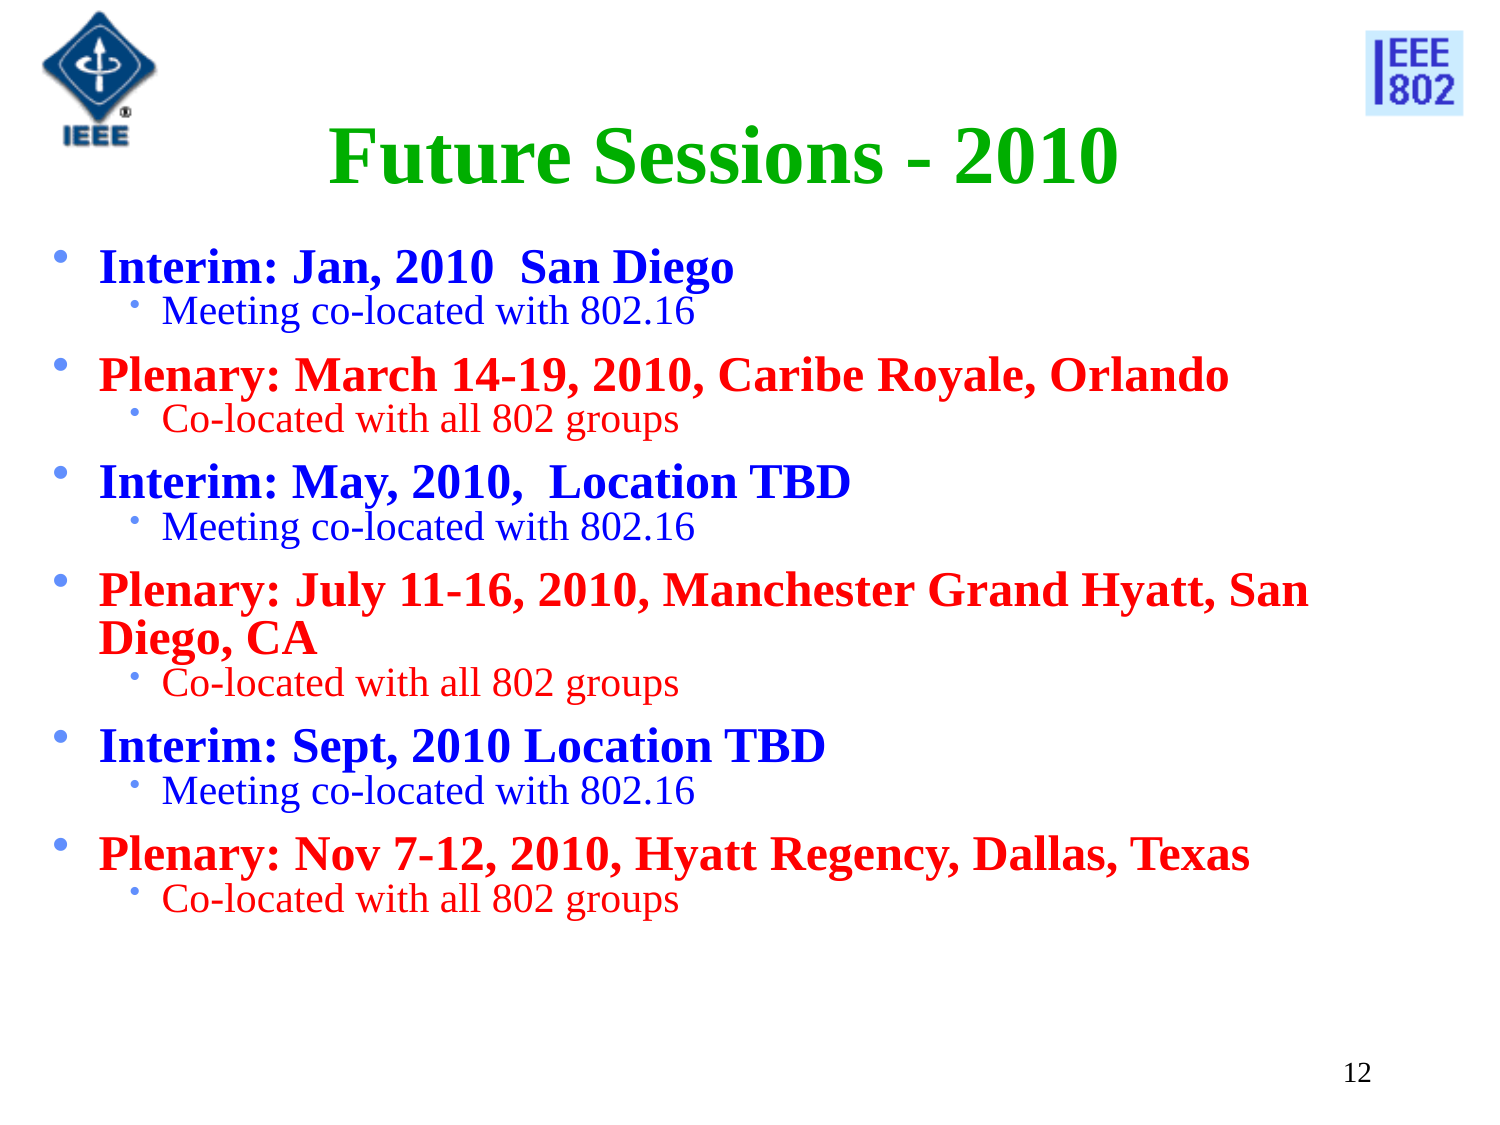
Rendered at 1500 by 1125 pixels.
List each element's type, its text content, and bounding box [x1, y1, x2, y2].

picture [37, 9, 162, 111]
picture [1351, 12, 1475, 141]
slide_number 12 [1274, 1049, 1388, 1113]
title Future Sessions - 2010 [24, 111, 1426, 201]
list Interim: Jan, 2010 San Diego Meeting co-located with 802.16 Plenary: March 14-19, 2010, Caribe Royale, Orlando Co-located with all 802 groups Interim: May, 2010, Location TBD Meeting co-located with 802.16 Plenary: July 11-16, 2010, Manchester Grand Hyatt, San Diego, CA Co-located with all 802 groups Interim: Sept, 2010 Location TBD Meeting co-located with 802.16 Plenary: Nov 7-12, 2010, Hyatt Regency, Dallas, Texas Co-located with all 802 groups [36, 236, 1456, 998]
